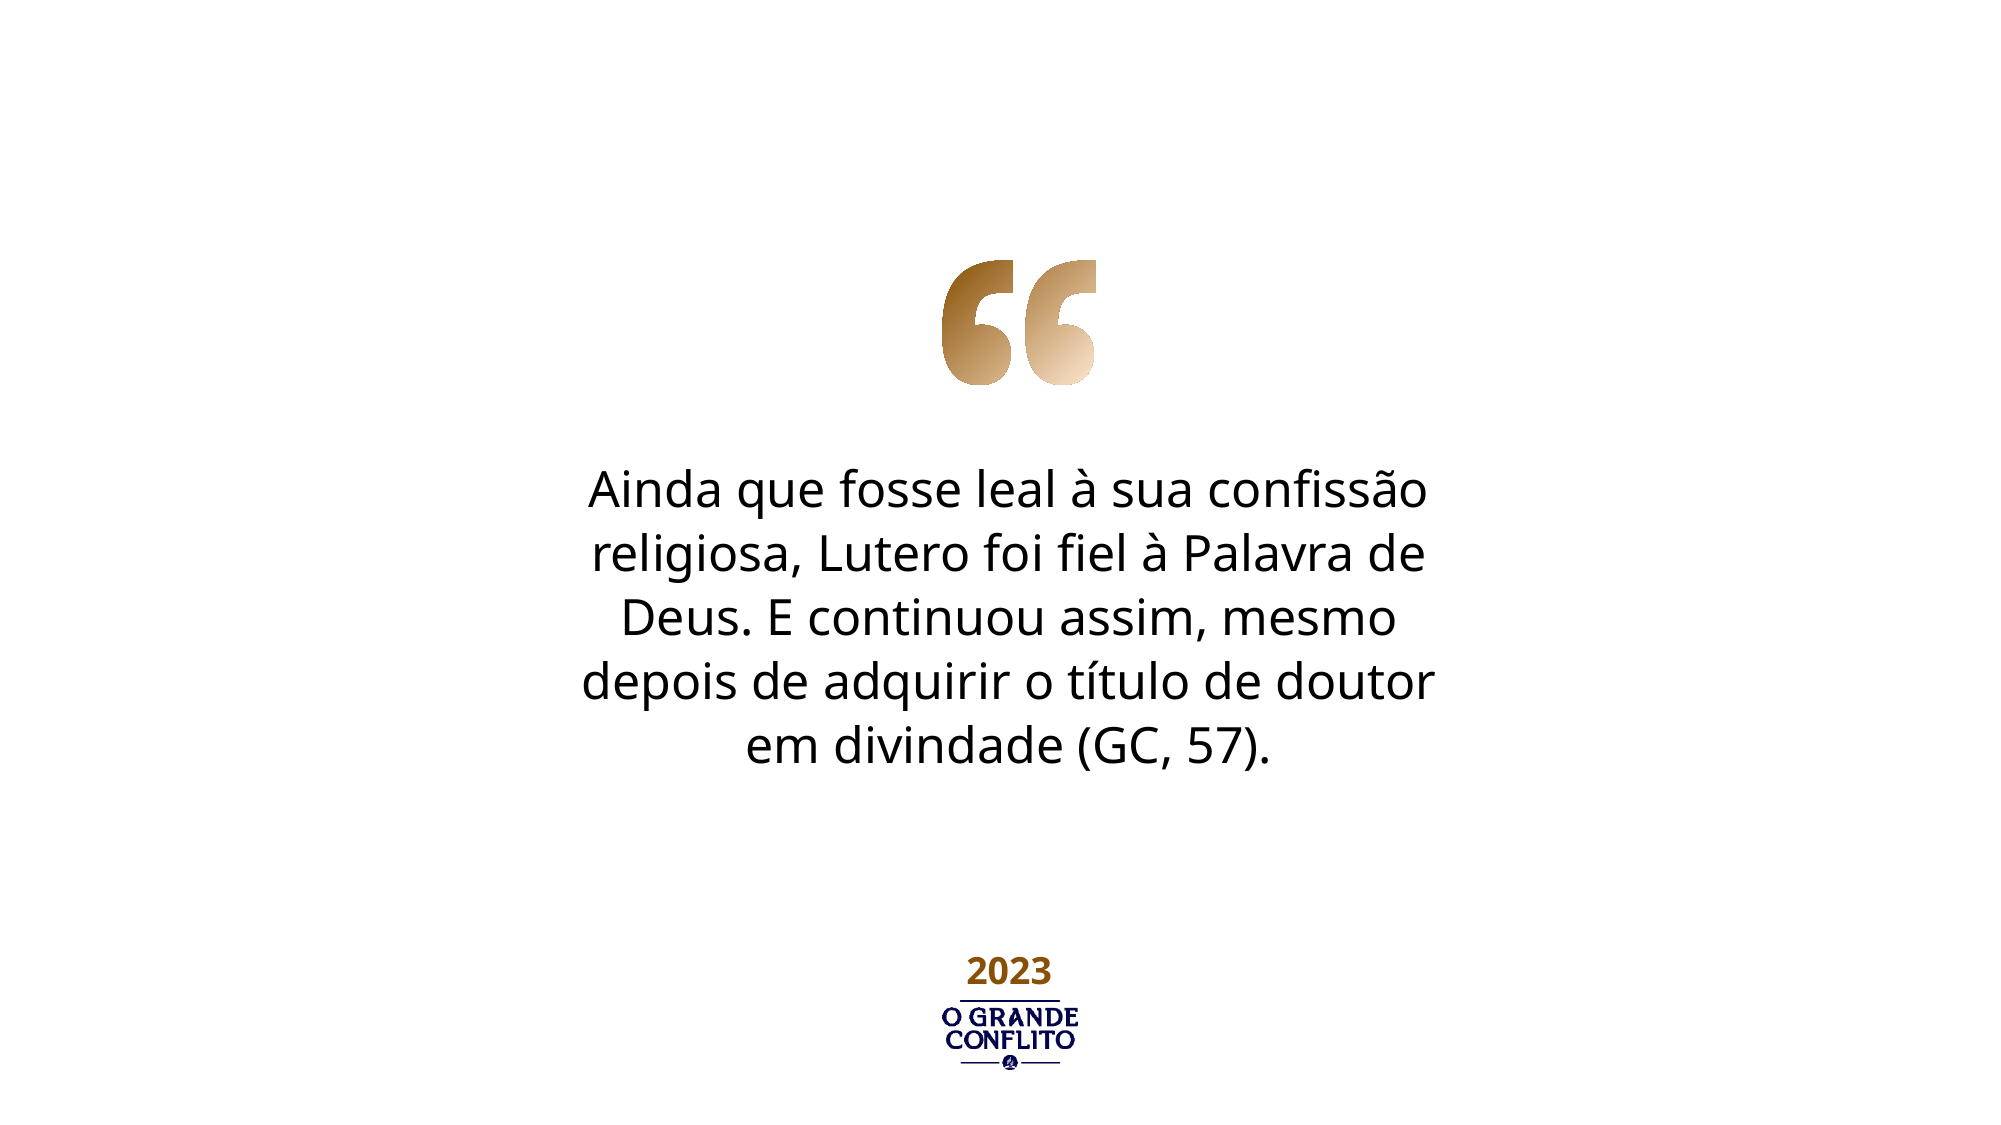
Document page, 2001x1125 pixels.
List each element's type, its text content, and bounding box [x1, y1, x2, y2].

text_box Ainda que fosse leal à sua confissão religiosa, Lutero foi fiel à Palavra de Deus. E continuou assim, mesmo depois de adquirir o título de doutor em divindade (GC, 57). [540, 445, 1479, 782]
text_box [942, 939, 1078, 1070]
text_box [1025, 260, 1096, 385]
text_box [942, 260, 1013, 385]
